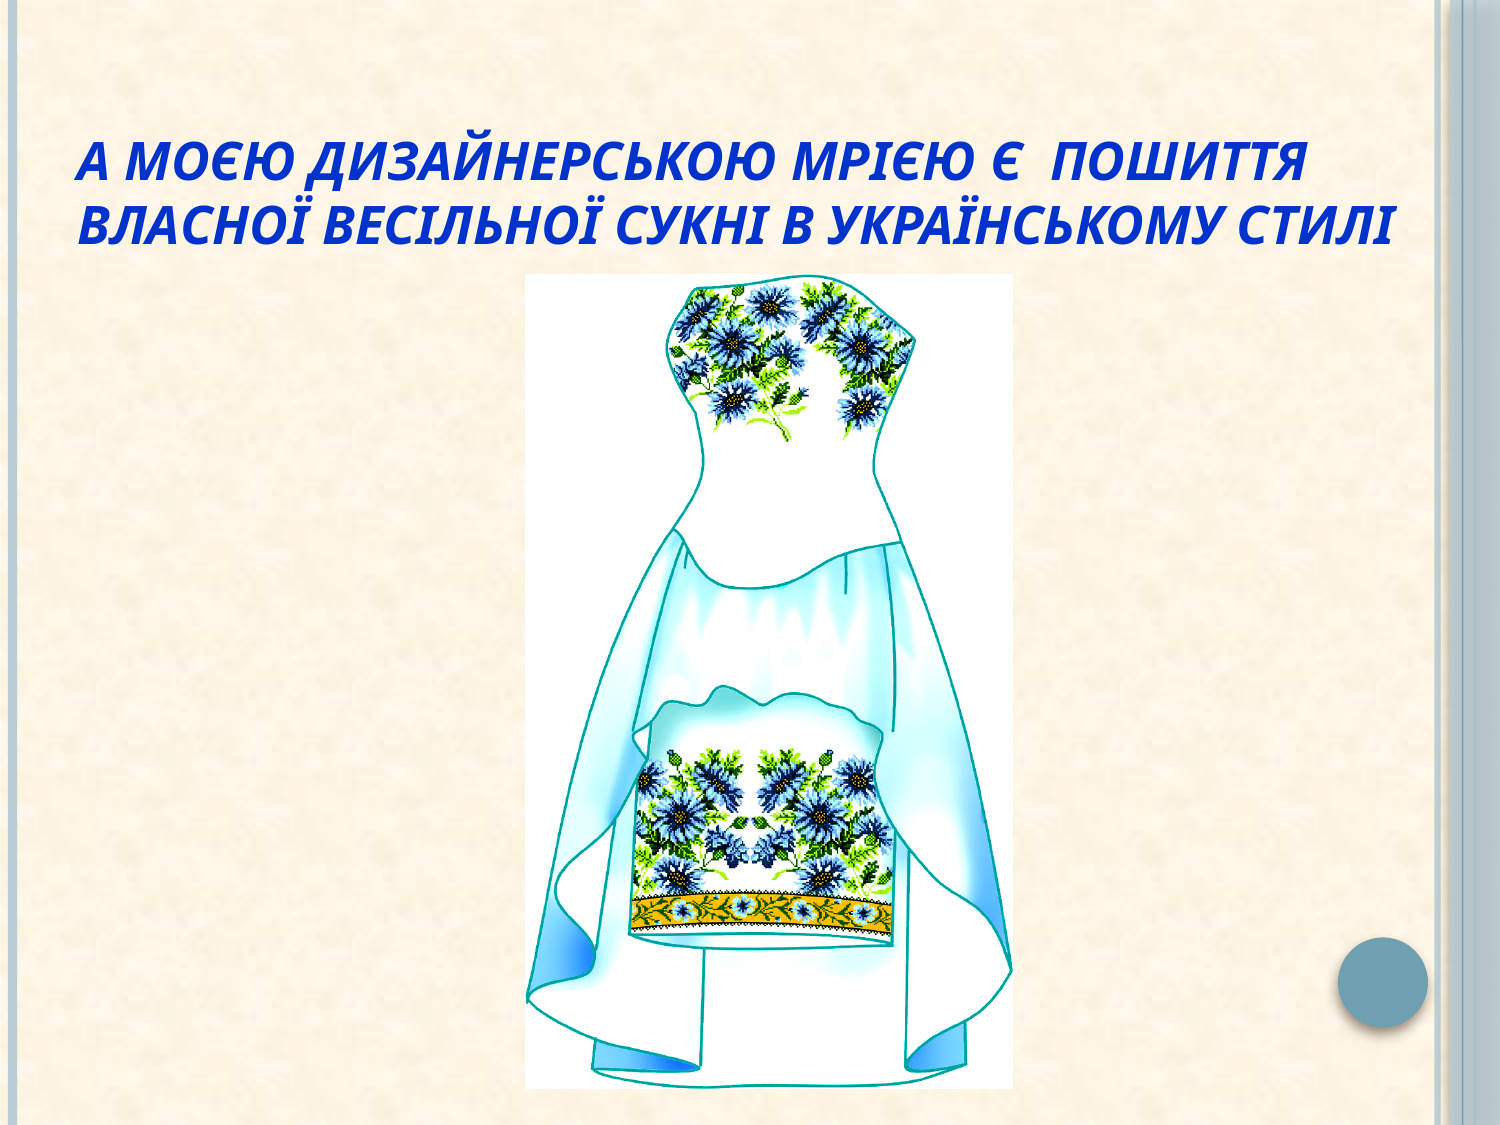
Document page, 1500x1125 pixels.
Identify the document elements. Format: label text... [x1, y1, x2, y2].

title А моєю дизайнерською мрією є пошиття власної весільної сукні в українському стилі [62, 75, 1425, 263]
picture [524, 274, 1013, 1089]
